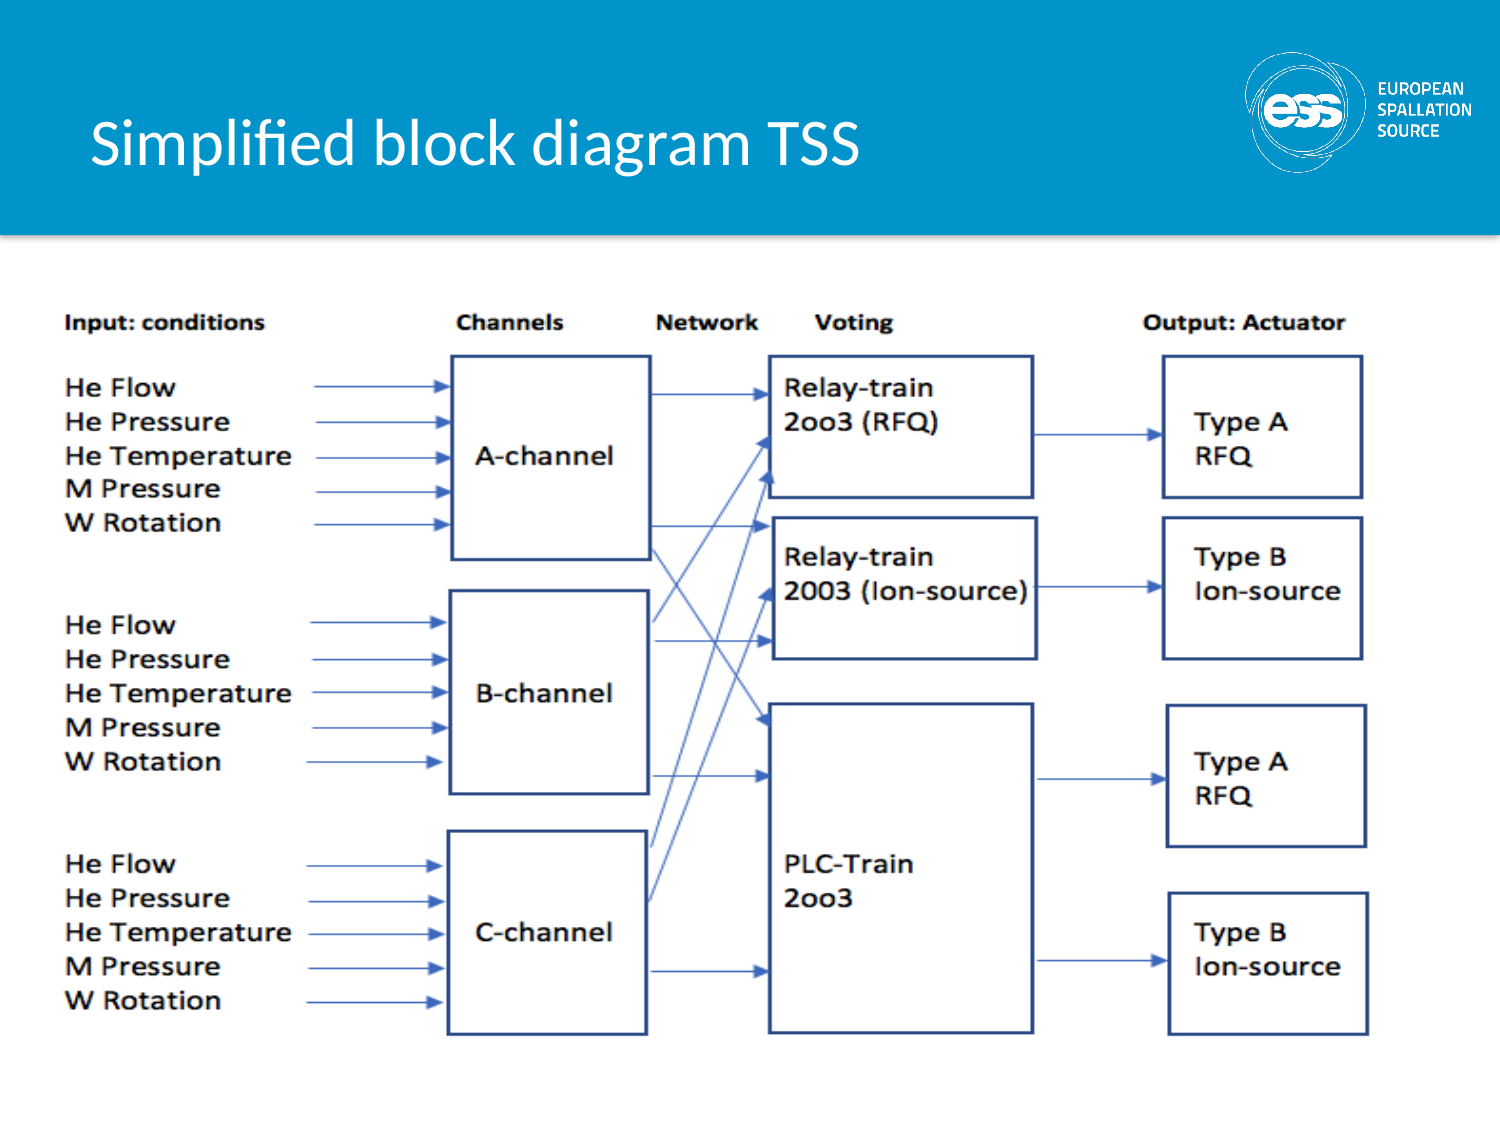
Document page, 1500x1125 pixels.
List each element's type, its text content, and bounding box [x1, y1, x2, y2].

picture [1436, 104, 1444, 115]
picture [1398, 109, 1406, 115]
picture [1389, 104, 1393, 115]
title Simplified block diagram TSS [75, 45, 1247, 233]
picture [1264, 94, 1342, 127]
picture [1409, 104, 1415, 115]
picture [1400, 83, 1407, 94]
picture [1418, 104, 1423, 115]
picture [1454, 83, 1458, 94]
picture [1422, 125, 1428, 134]
picture [1443, 86, 1450, 93]
picture [1432, 125, 1438, 136]
picture [17, 262, 1459, 1093]
picture [1423, 83, 1430, 94]
picture [1379, 83, 1385, 94]
